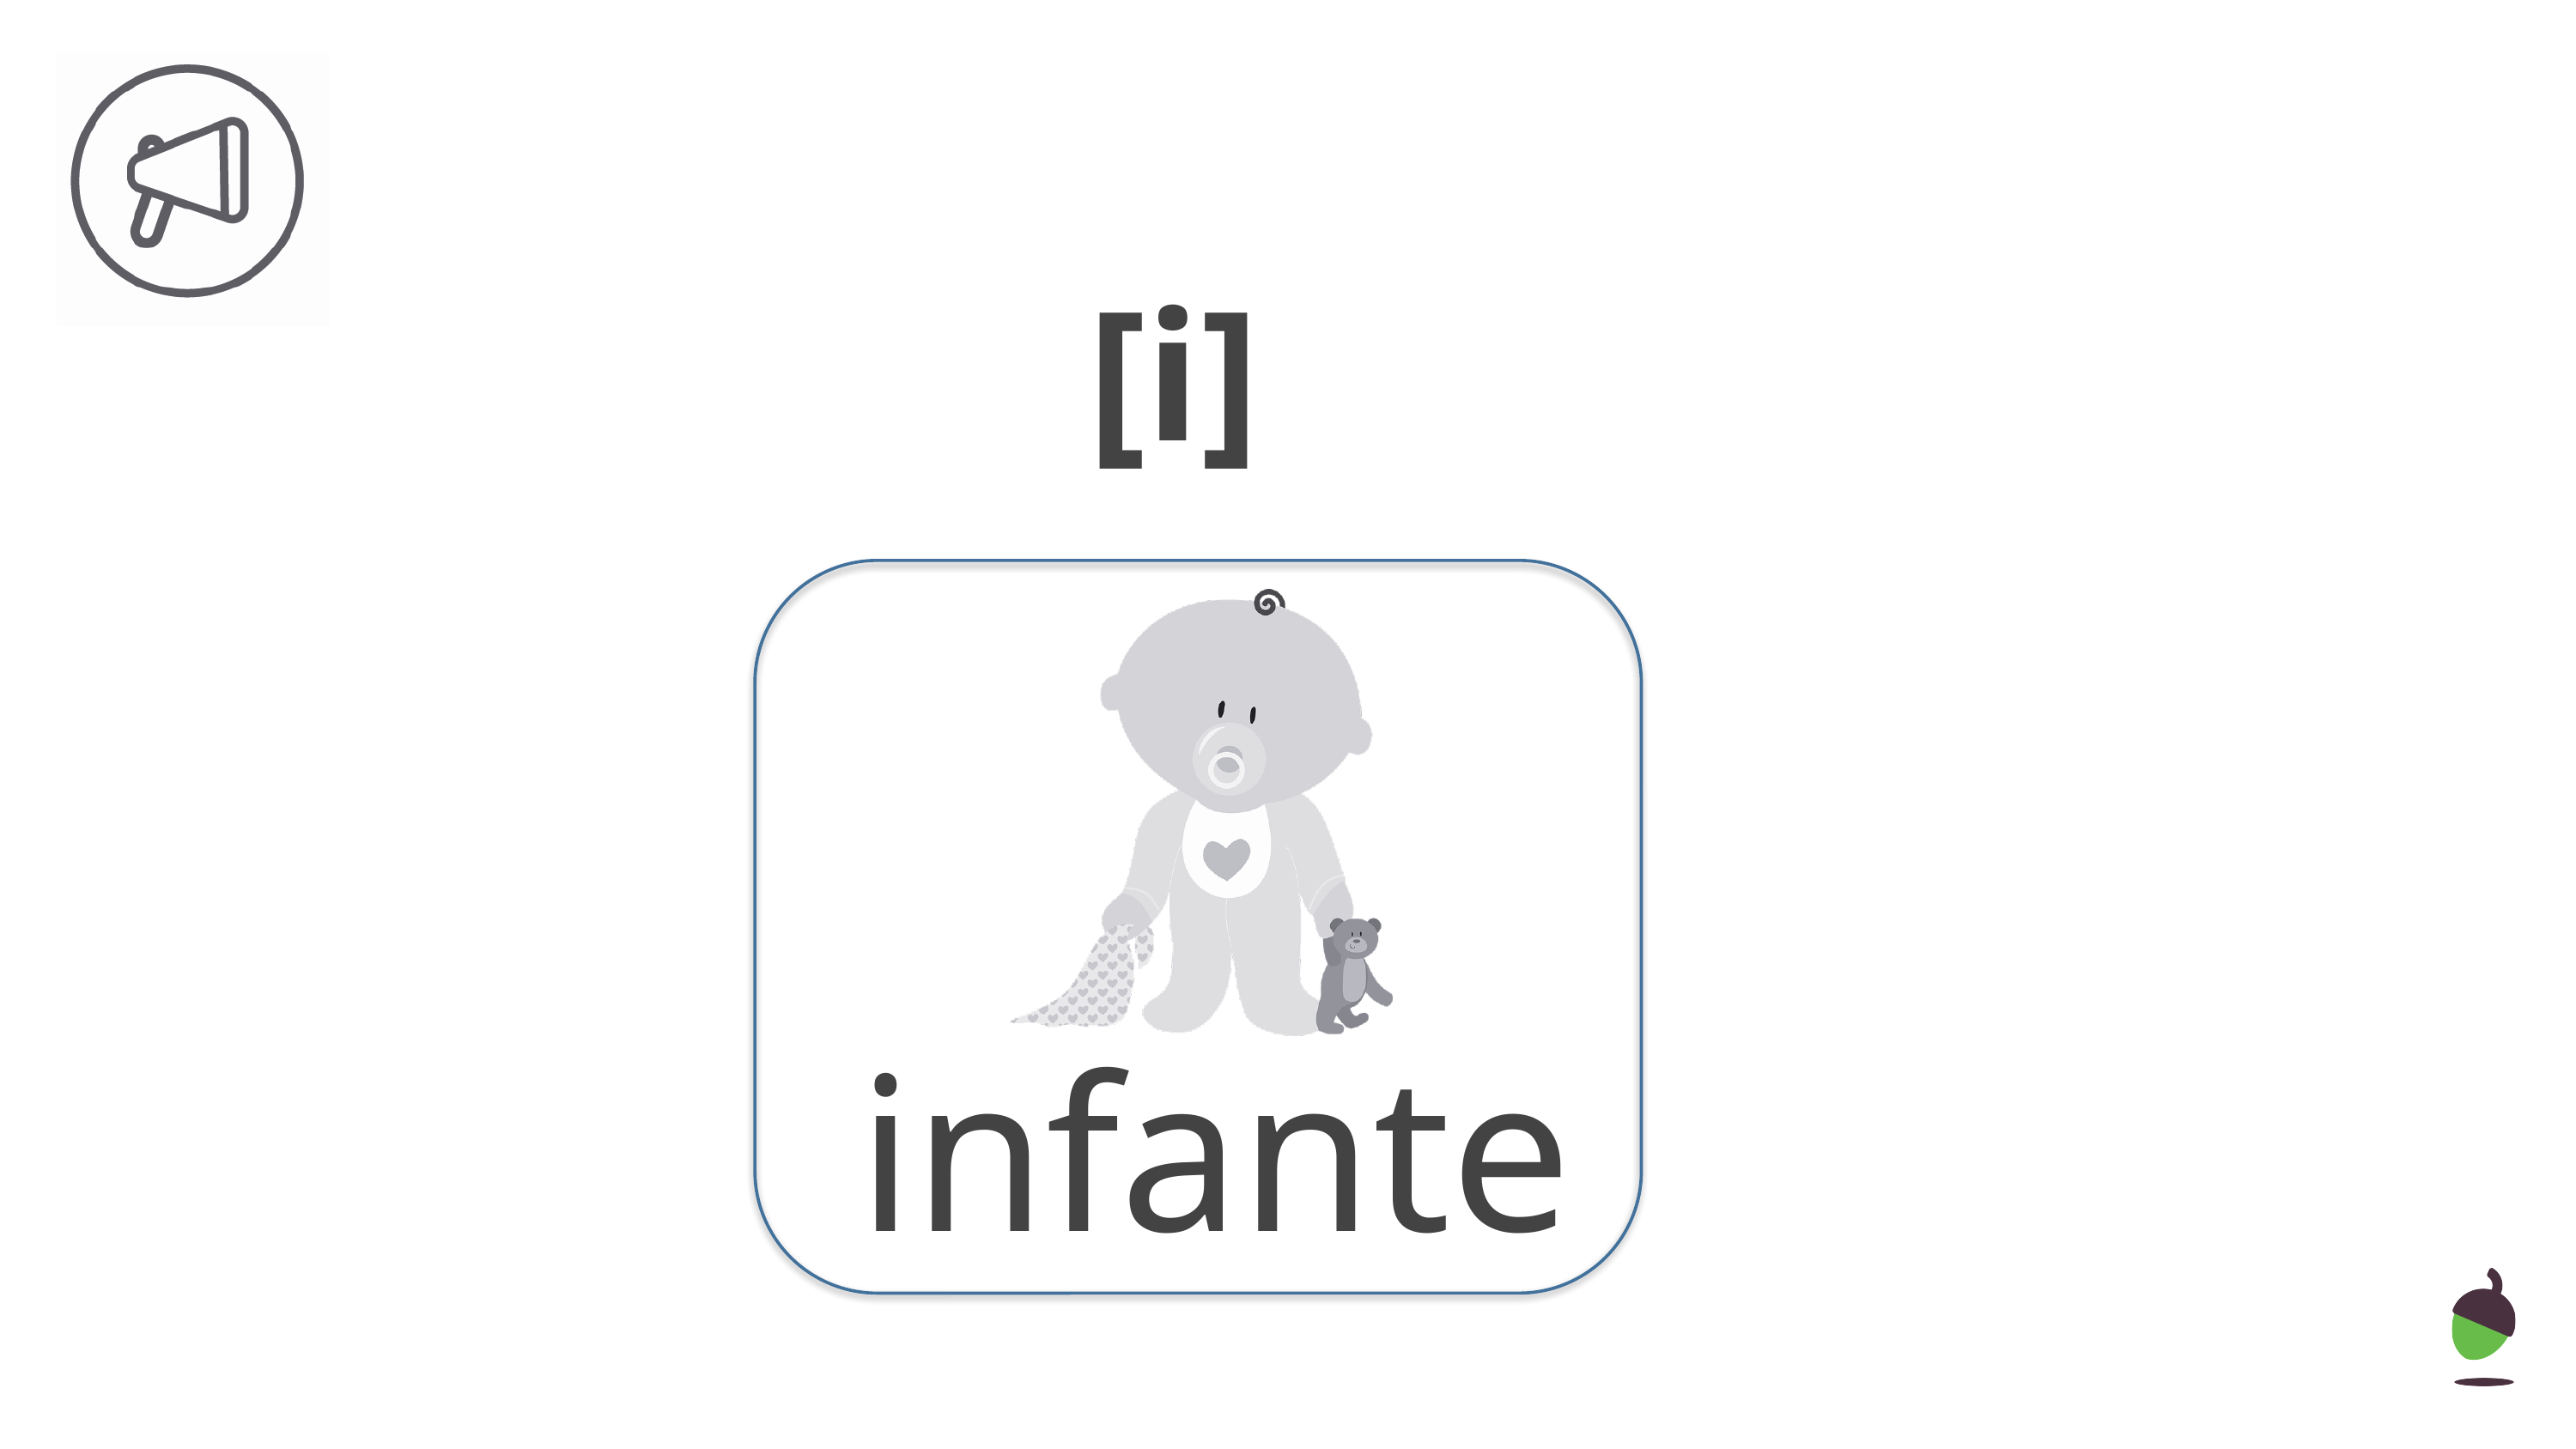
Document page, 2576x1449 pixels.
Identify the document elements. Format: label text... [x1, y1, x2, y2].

text_box [850, 1290, 1546, 1294]
picture [57, 52, 330, 327]
text_box [755, 560, 1061, 1255]
text_box [1396, 560, 1642, 1003]
picture [1010, 589, 1393, 1036]
picture [2451, 1268, 2516, 1386]
text_box infante [788, 1003, 1642, 1290]
text_box [i] [1061, 235, 1509, 656]
